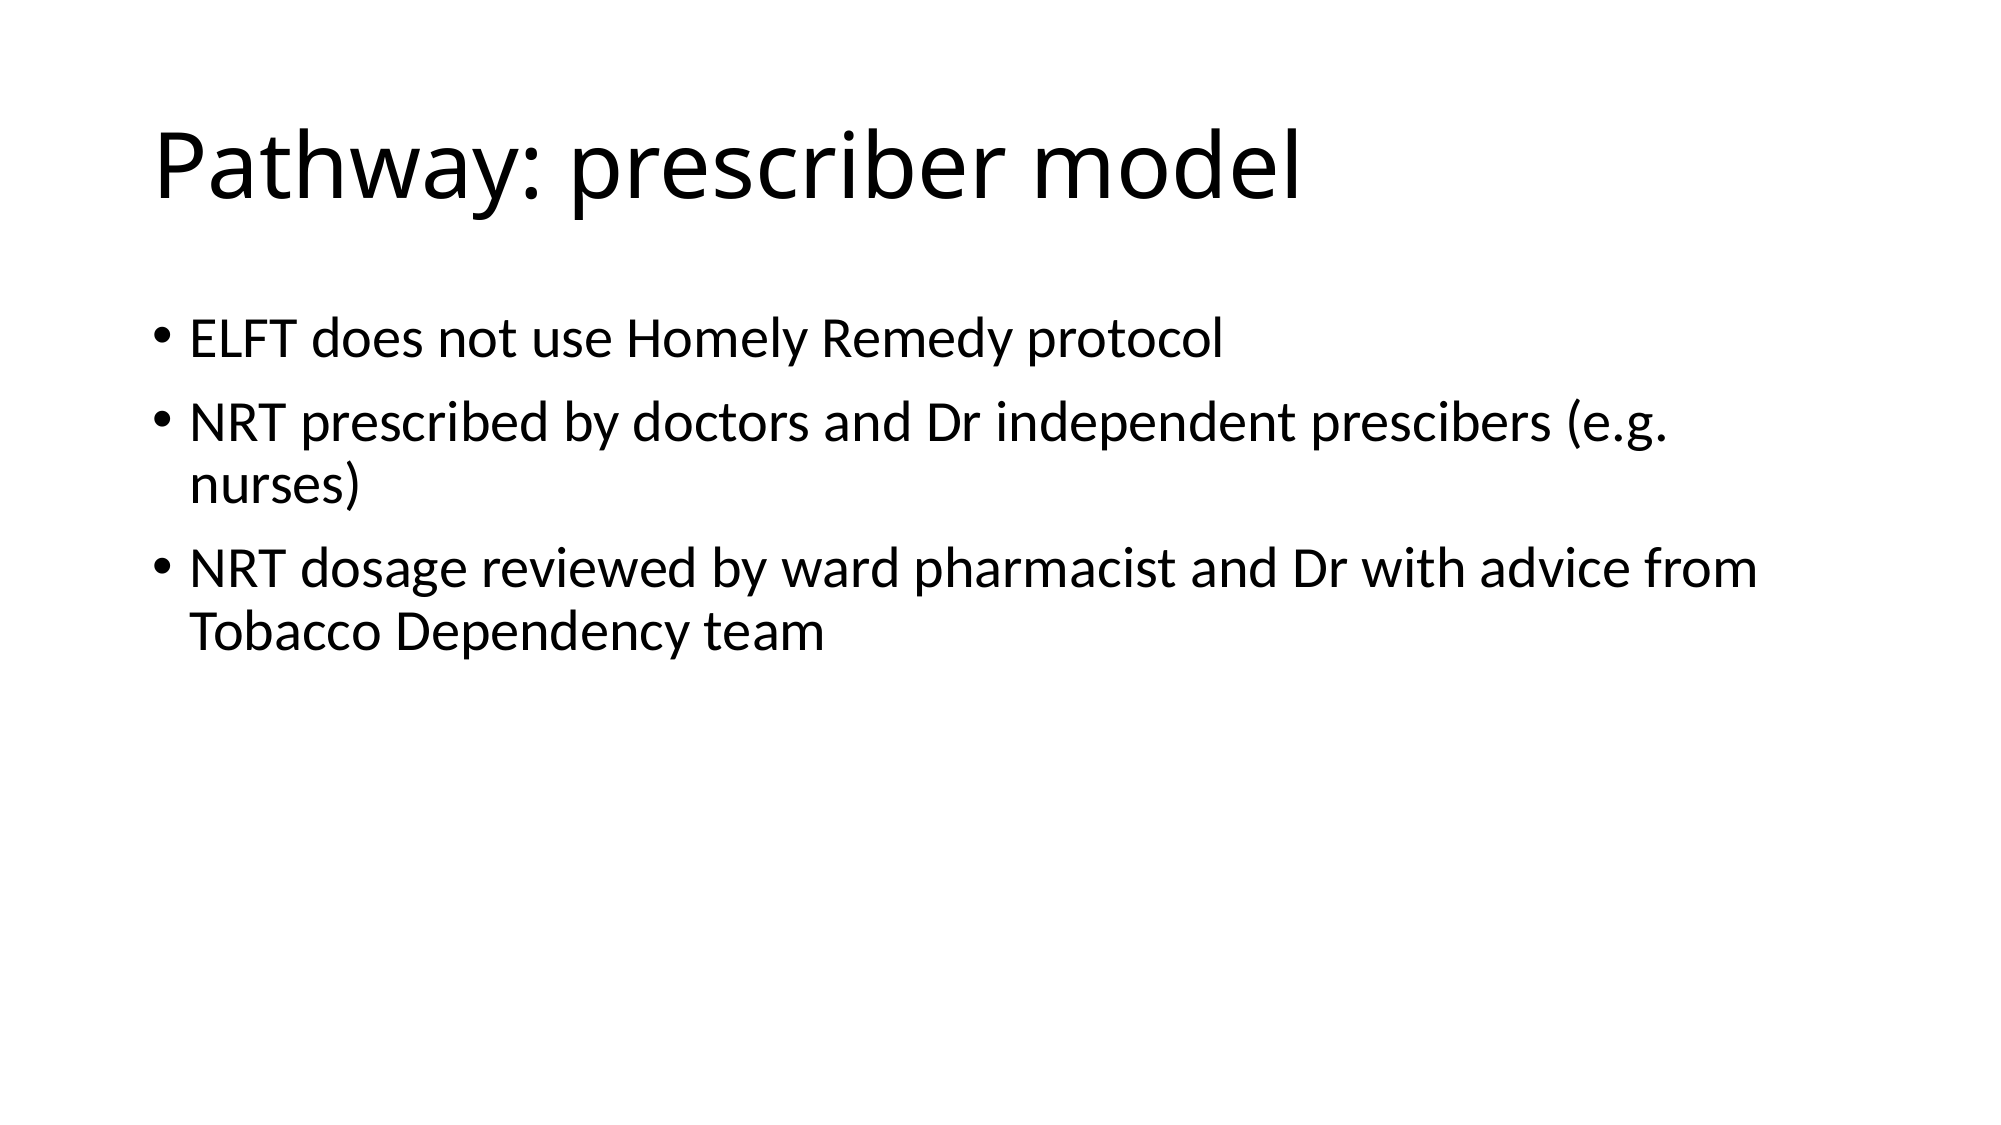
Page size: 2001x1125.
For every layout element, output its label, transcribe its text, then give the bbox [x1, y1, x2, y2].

title Pathway: prescriber model [137, 59, 1863, 278]
list ELFT does not use Homely Remedy protocol NRT prescribed by doctors and Dr independent prescibers (e.g. nurses) NRT dosage reviewed by ward pharmacist and Dr with advice from Tobacco Dependency team [137, 299, 1863, 1014]
